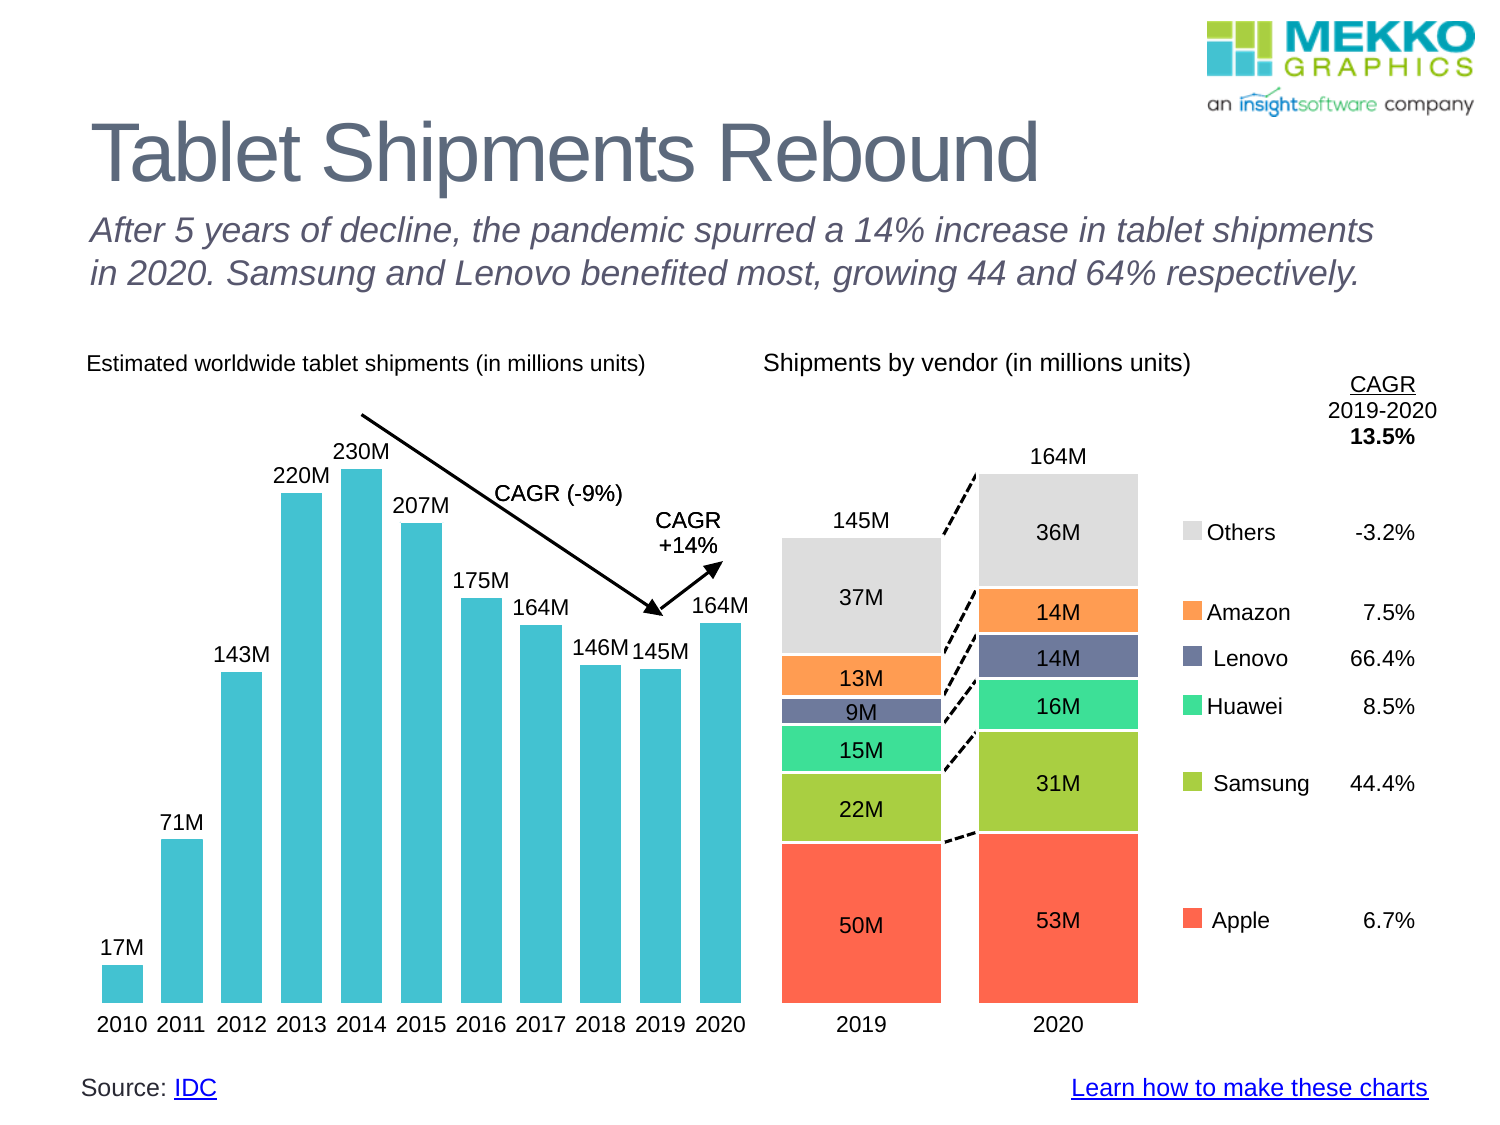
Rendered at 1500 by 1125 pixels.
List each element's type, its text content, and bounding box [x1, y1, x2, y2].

title Tablet Shipments Rebound [75, 67, 1425, 199]
text_box Source: IDC [66, 1064, 1066, 1110]
text_box [84, 293, 763, 1083]
text_box Learn how to make these charts [1066, 1064, 1444, 1110]
subtitle After 5 years of decline, the pandemic spurred a 14% increase in tablet shipments in 2020. Samsung and Lenovo benefited most, growing 44 and 64% respectively. [75, 199, 1425, 312]
picture [1207, 21, 1475, 117]
text_box [763, 293, 1440, 1083]
